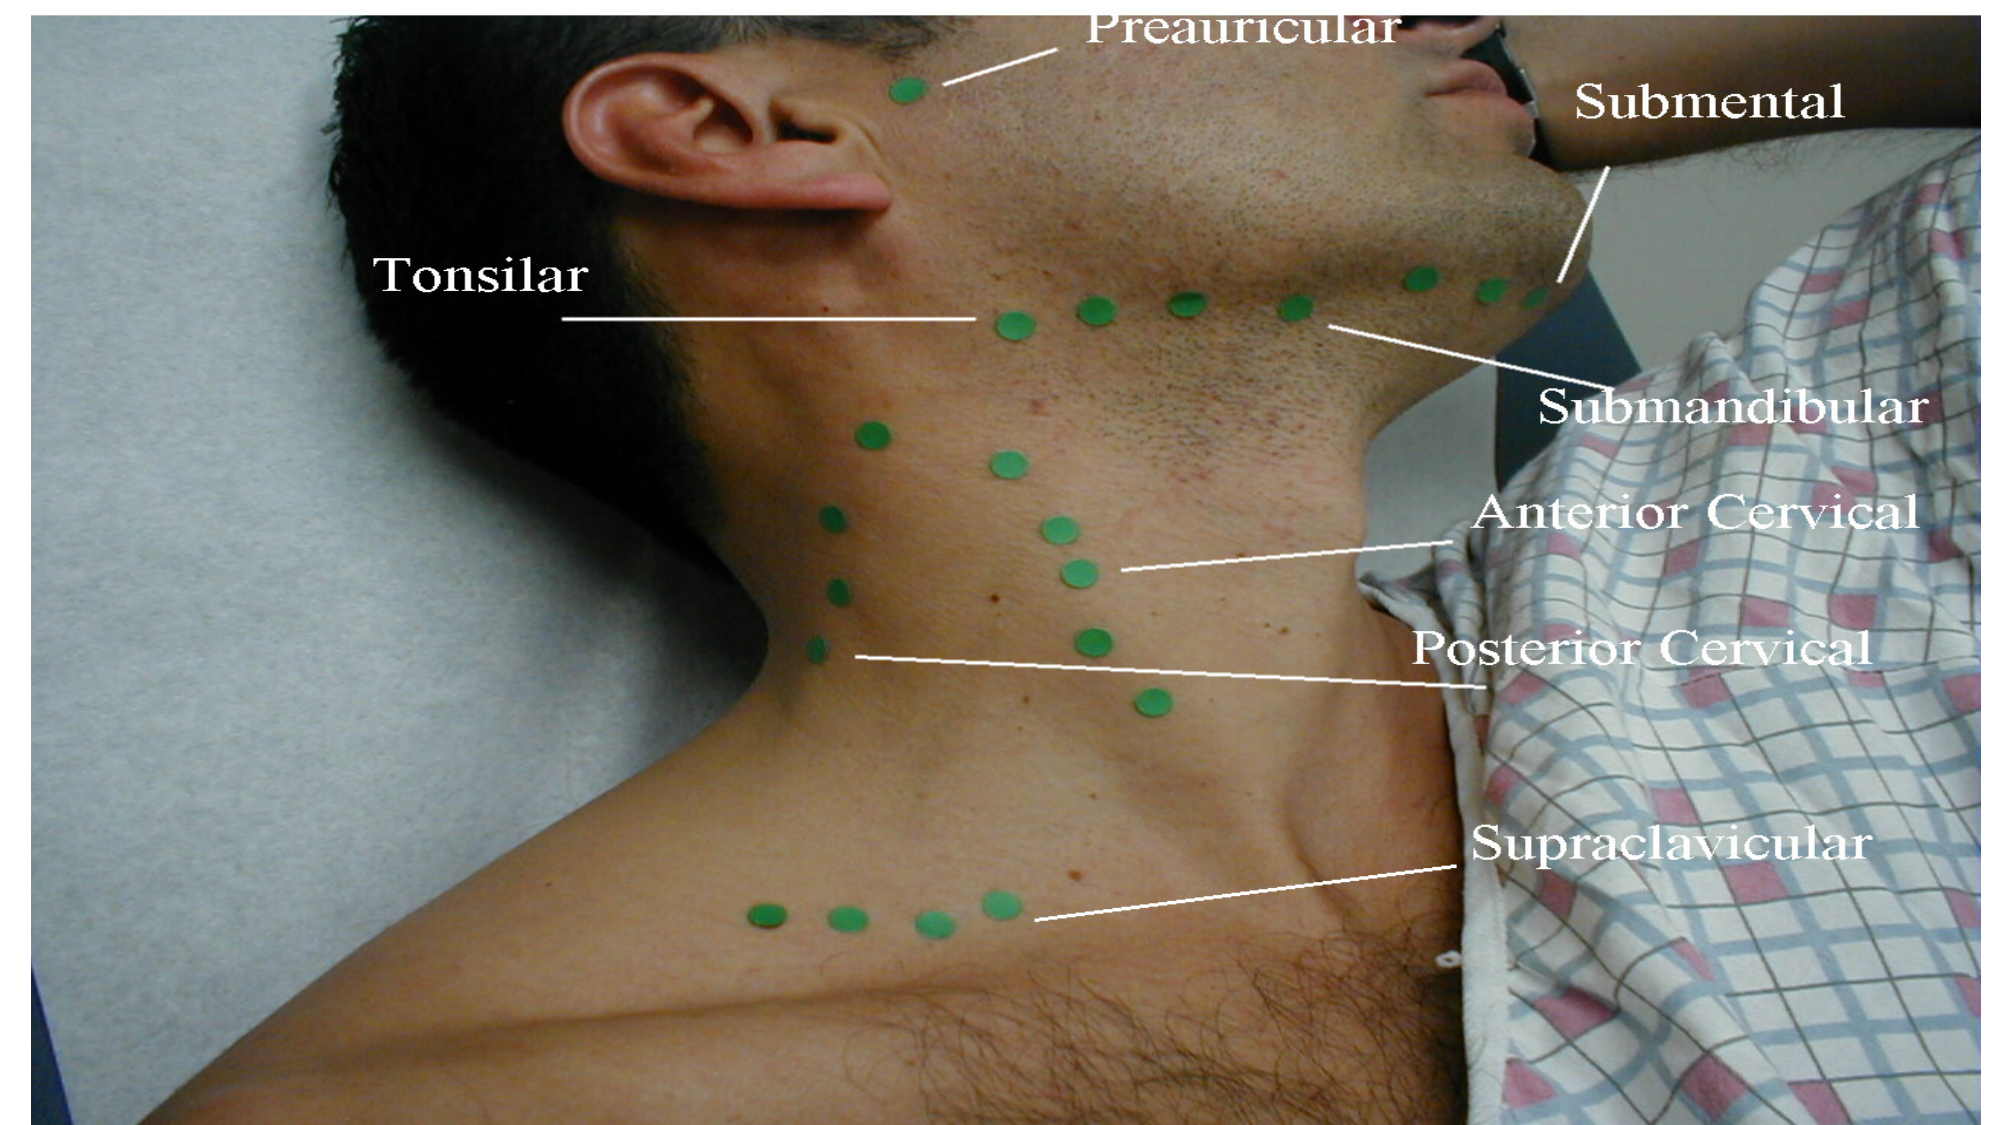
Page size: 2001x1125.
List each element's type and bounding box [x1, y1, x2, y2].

list [31, 0, 1981, 1125]
